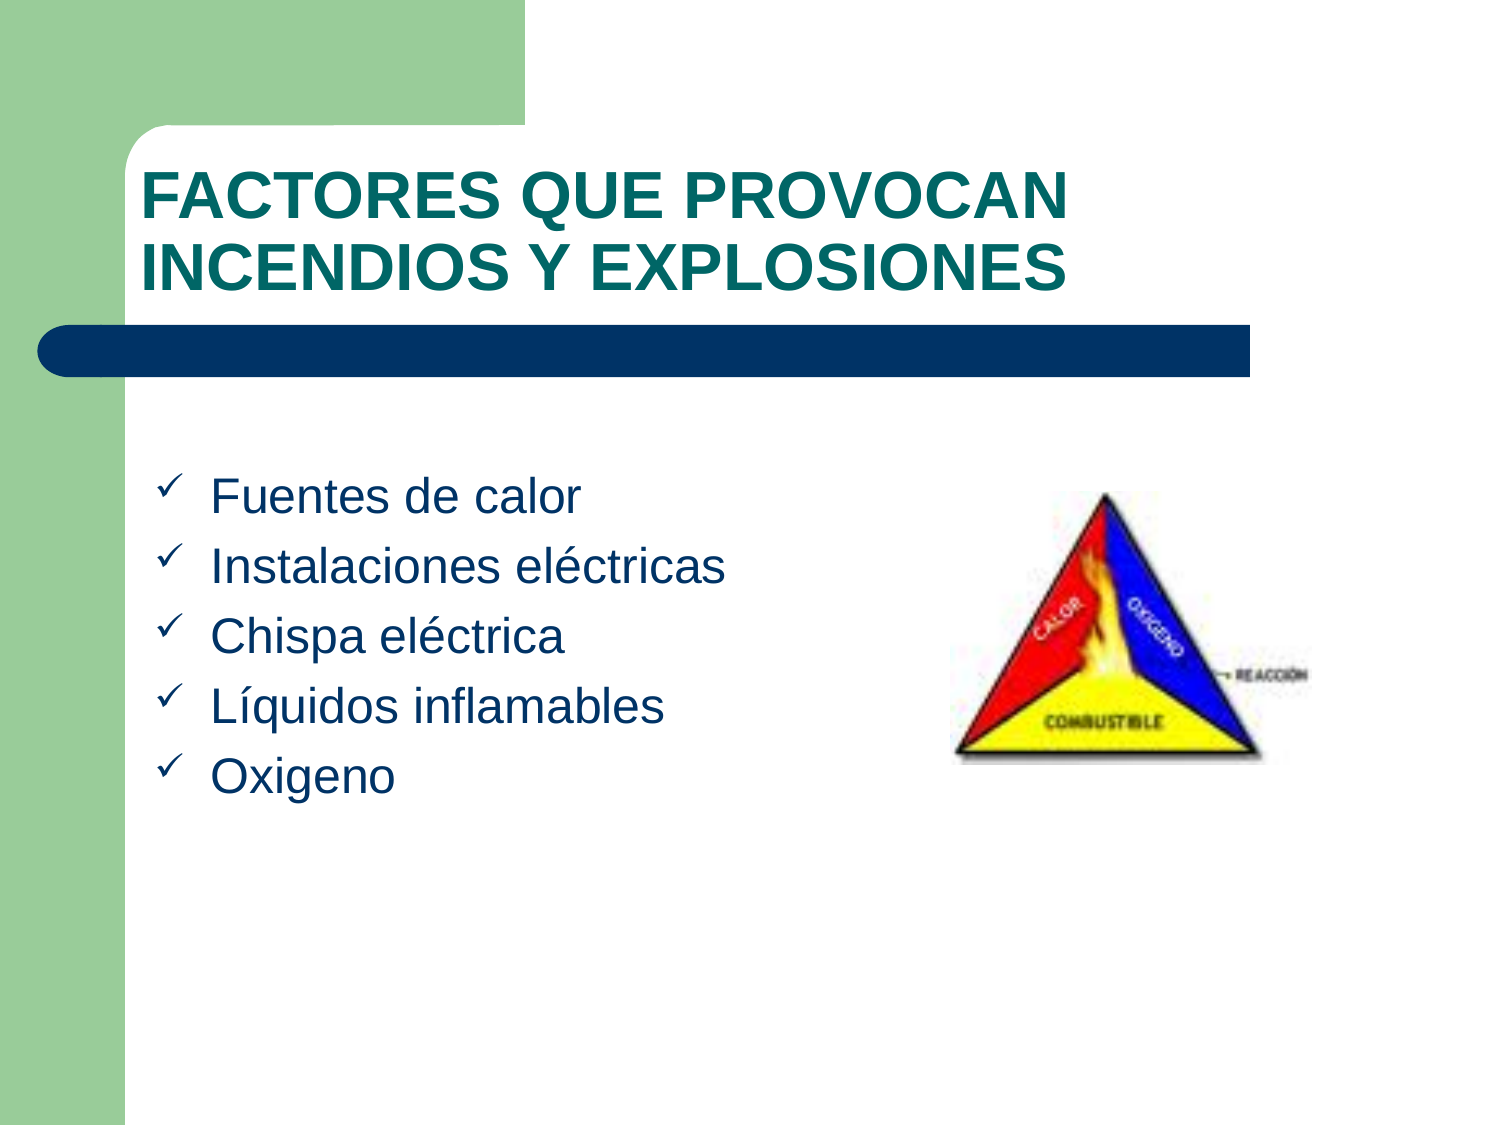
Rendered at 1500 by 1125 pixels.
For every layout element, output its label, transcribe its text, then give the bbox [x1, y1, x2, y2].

title FACTORES QUE PROVOCAN INCENDIOS Y EXPLOSIONES [124, 124, 1426, 313]
picture [950, 491, 1312, 765]
list Fuentes de calor Instalaciones eléctricas Chispa eléctrica Líquidos inflamables Oxigeno [139, 455, 951, 965]
